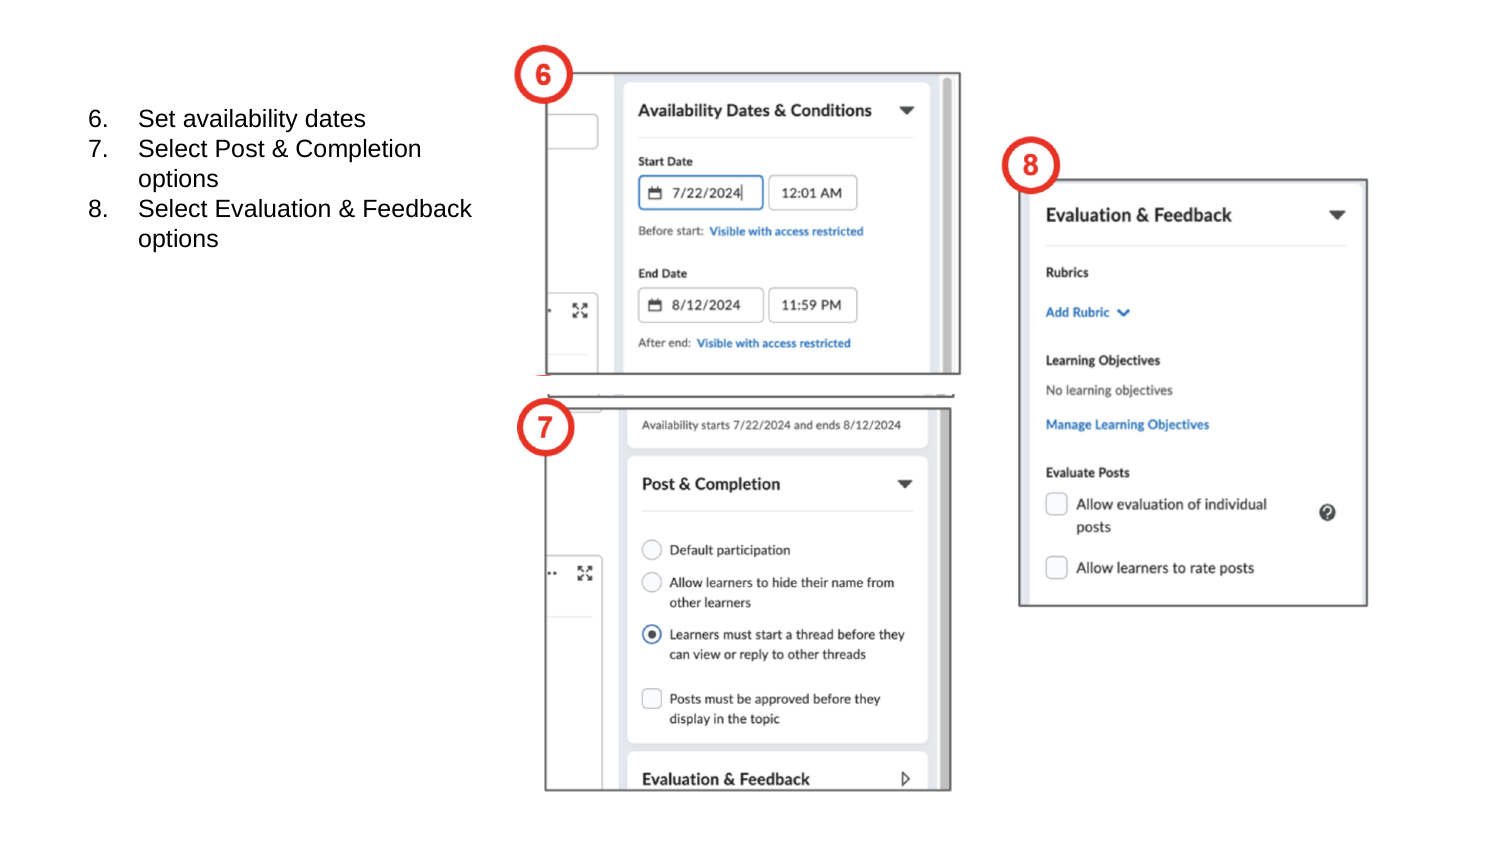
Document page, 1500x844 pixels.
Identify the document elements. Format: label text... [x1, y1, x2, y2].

picture [993, 122, 1391, 630]
picture [497, 393, 967, 800]
list Set availability dates Select Post & Completion options Select Evaluation & Feedback options [48, 87, 502, 313]
picture [507, 34, 969, 377]
